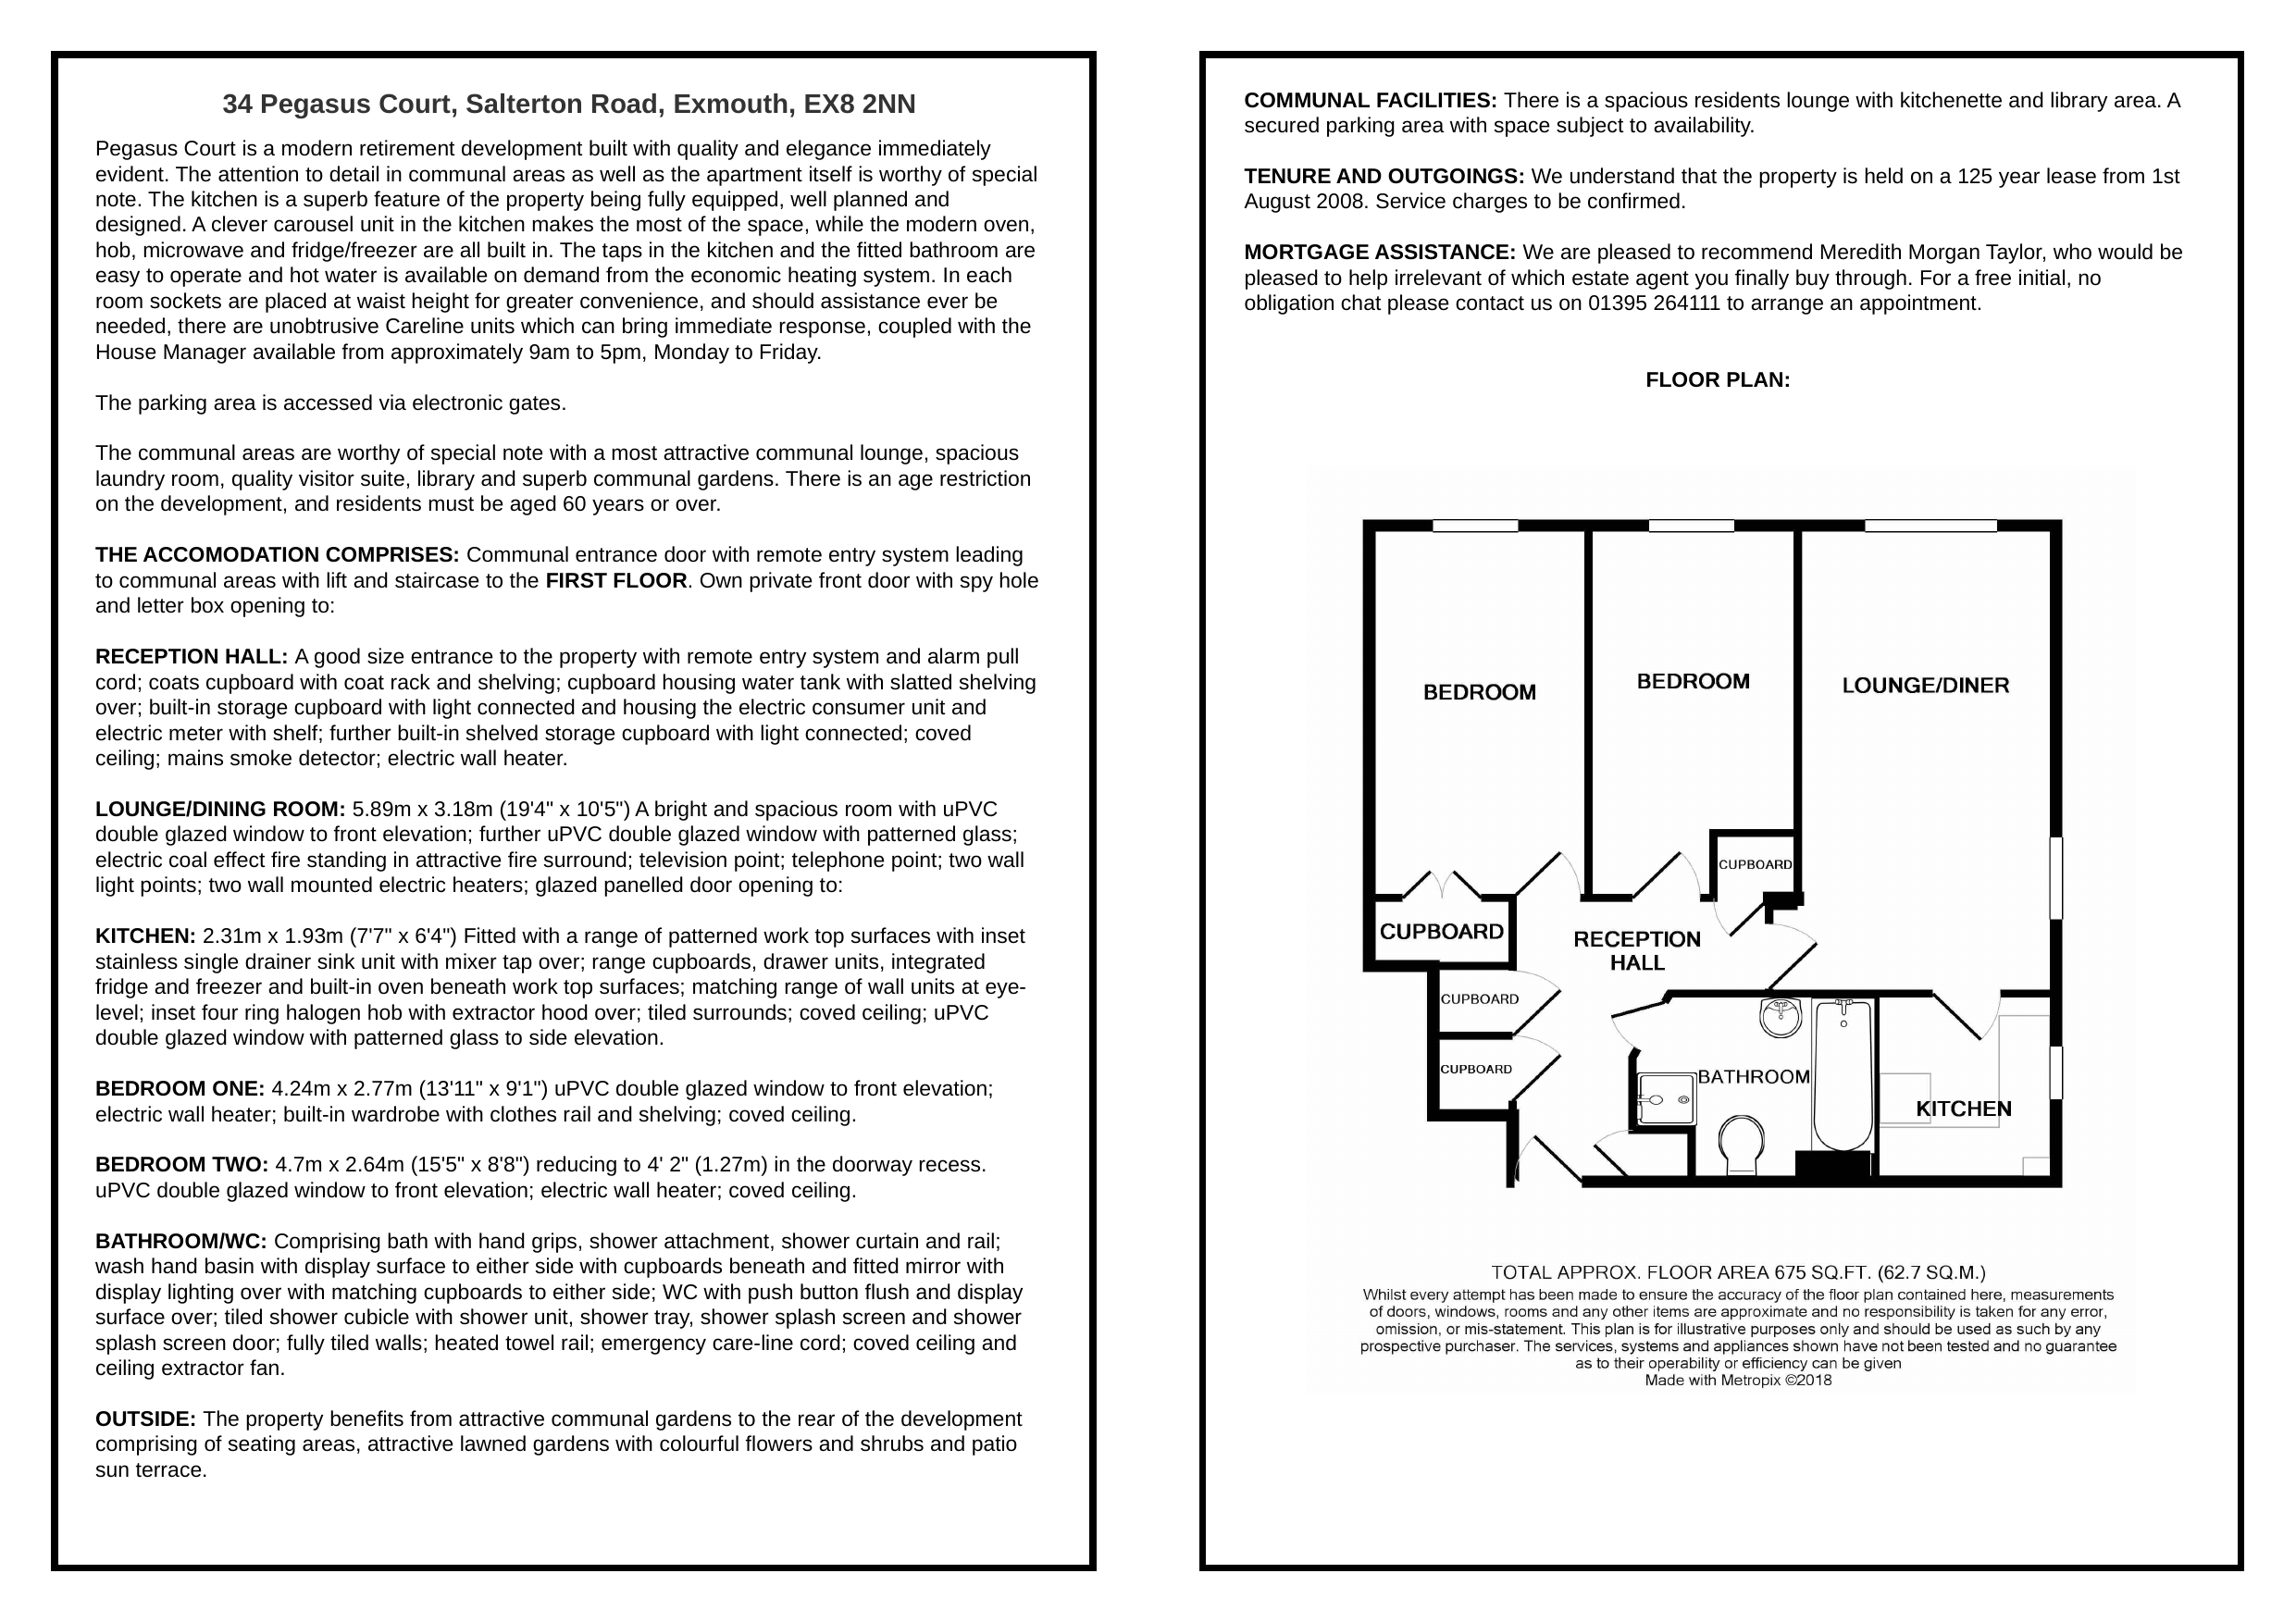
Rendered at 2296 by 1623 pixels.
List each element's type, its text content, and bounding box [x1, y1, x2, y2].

text_box [1202, 54, 2241, 1568]
text_box 34 Pegasus Court, Salterton Road, Exmouth, EX8 2NN Pegasus Court is a modern retirement development built with quality and elegance immediately evident. The attention to detail in communal areas as well as the apartment itself is worthy of special note. The kitchen is a superb feature of the property being fully equipped, well planned and designed. A clever carousel unit in the kitchen makes the most of the space, while the modern oven, hob, microwave and fridge/freezer are all built in. The taps in the kitchen and the fitted bathroom are easy to operate and hot water is available on demand from the economic heating system. In each room sockets are placed at waist height for greater convenience, and should assistance ever be needed, there are unobtrusive Careline units which can bring immediate response, coupled with the House Manager available from approximately 9am to 5pm, Monday to Friday. The parking area is accessed via electronic gates. The communal areas are worthy of special note with a most attractive communal lounge, spacious laundry room, quality visitor suite, library and superb communal gardens. There is an age restriction on the development, and residents must be aged 60 years or over. THE ACCOMODATION COMPRISES: Communal entrance door with remote entry system leading to communal areas with lift and staircase to the FIRST FLOOR. Own private front door with spy hole and letter box opening to: RECEPTION HALL: A good size entrance to the property with remote entry system and alarm pull cord; coats cupboard with coat rack and shelving; cupboard housing water tank with slatted shelving over; built-in storage cupboard with light connected and housing the electric consumer unit and electric meter with shelf; further built-in shelved storage cupboard with light connected; coved ceiling; mains smoke detector; electric wall heater. LOUNGE/DINING ROOM: 5.89m x 3.18m (19'4" x 10'5") A bright and spacious room with uPVC double glazed window to front elevation; further uPVC double glazed window with patterned glass; electric coal effect fire standing in attractive fire surround; television point; telephone point; two wall light points; two wall mounted electric heaters; glazed panelled door opening to: KITCHEN: 2.31m x 1.93m (7'7" x 6'4") Fitted with a range of patterned work top surfaces with inset stainless single drainer sink unit with mixer tap over; range cupboards, drawer units, integrated fridge and freezer and built-in oven beneath work top surfaces; matching range of wall units at eye-level; inset four ring halogen hob with extractor hood over; tiled surrounds; coved ceiling; uPVC double glazed window with patterned glass to side elevation. BEDROOM ONE: 4.24m x 2.77m (13'11" x 9'1") uPVC double glazed window to front elevation; electric wall heater; built-in wardrobe with clothes rail and shelving; coved ceiling. BEDROOM TWO: 4.7m x 2.64m (15'5" x 8'8") reducing to 4' 2" (1.27m) in the doorway recess. uPVC double glazed window to front elevation; electric wall heater; coved ceiling. BATHROOM/WC: Comprising bath with hand grips, shower attachment, shower curtain and rail; wash hand basin with display surface to either side with cupboards beneath and fitted mirror with display lighting over with matching cupboards to either side; WC with push button flush and display surface over; tiled shower cubicle with shower unit, shower tray, shower splash screen and shower splash screen door; fully tiled walls; heated towel rail; emergency care-line cord; coved ceiling and ceiling extractor fan. OUTSIDE: The property benefits from attractive communal gardens to the rear of the development comprising of seating areas, attractive lawned gardens with colourful flowers and shrubs and patio sun terrace. [81, 79, 1059, 1540]
picture [1306, 465, 2136, 1394]
text_box [54, 54, 1093, 1568]
text_box COMMUNAL FACILITIES: There is a spacious residents lounge with kitchenette and library area. A secured parking area with space subject to availability. TENURE AND OUTGOINGS: We understand that the property is held on a 125 year lease from 1st August 2008. Service charges to be confirmed. MORTGAGE ASSISTANCE: We are pleased to recommend Meredith Morgan Taylor, who would be pleased to help irrelevant of which estate agent you finally buy through. For a free initial, no obligation chat please contact us on 01395 264111 to arrange an appointment. FLOOR PLAN: [1230, 79, 2207, 398]
